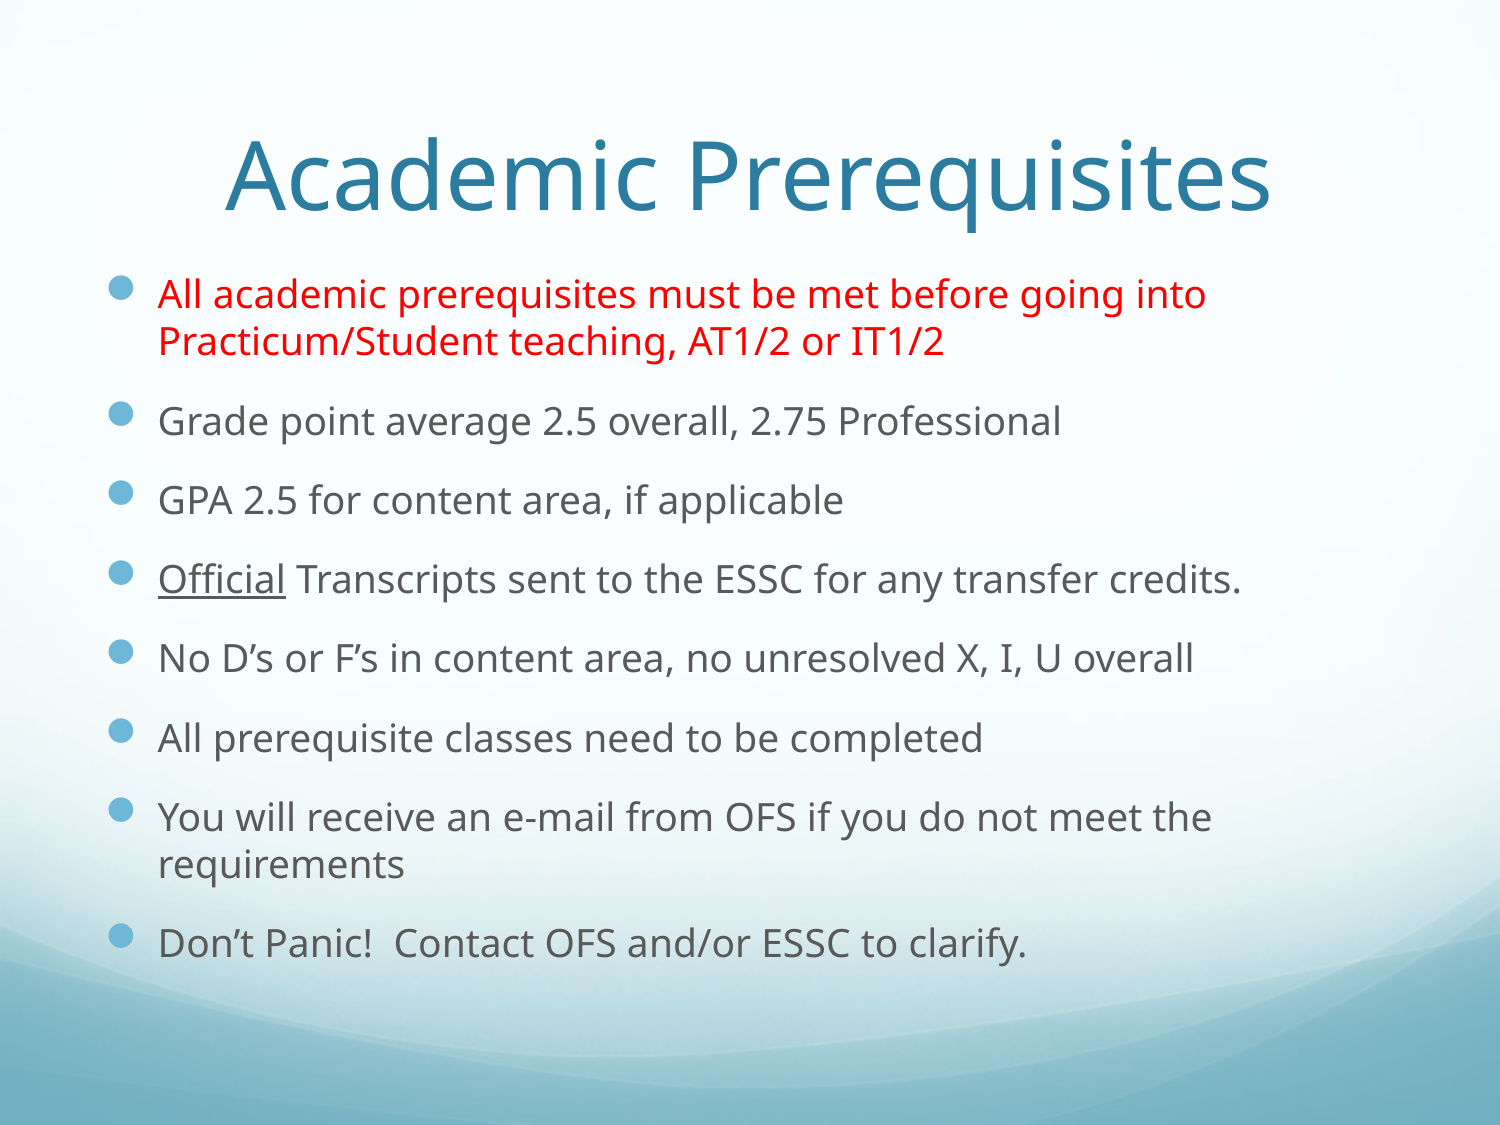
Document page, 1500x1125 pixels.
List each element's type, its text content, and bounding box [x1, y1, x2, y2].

title Academic Prerequisites [90, 17, 1410, 237]
list All academic prerequisites must be met before going into Practicum/Student teaching, AT1/2 or IT1/2 Grade point average 2.5 overall, 2.75 Professional GPA 2.5 for content area, if applicable Official Transcripts sent to the ESSC for any transfer credits. No D’s or F’s in content area, no unresolved X, I, U overall All prerequisite classes need to be completed You will receive an e-mail from OFS if you do not meet the requirements Don’t Panic! Contact OFS and/or ESSC to clarify. [90, 262, 1410, 975]
